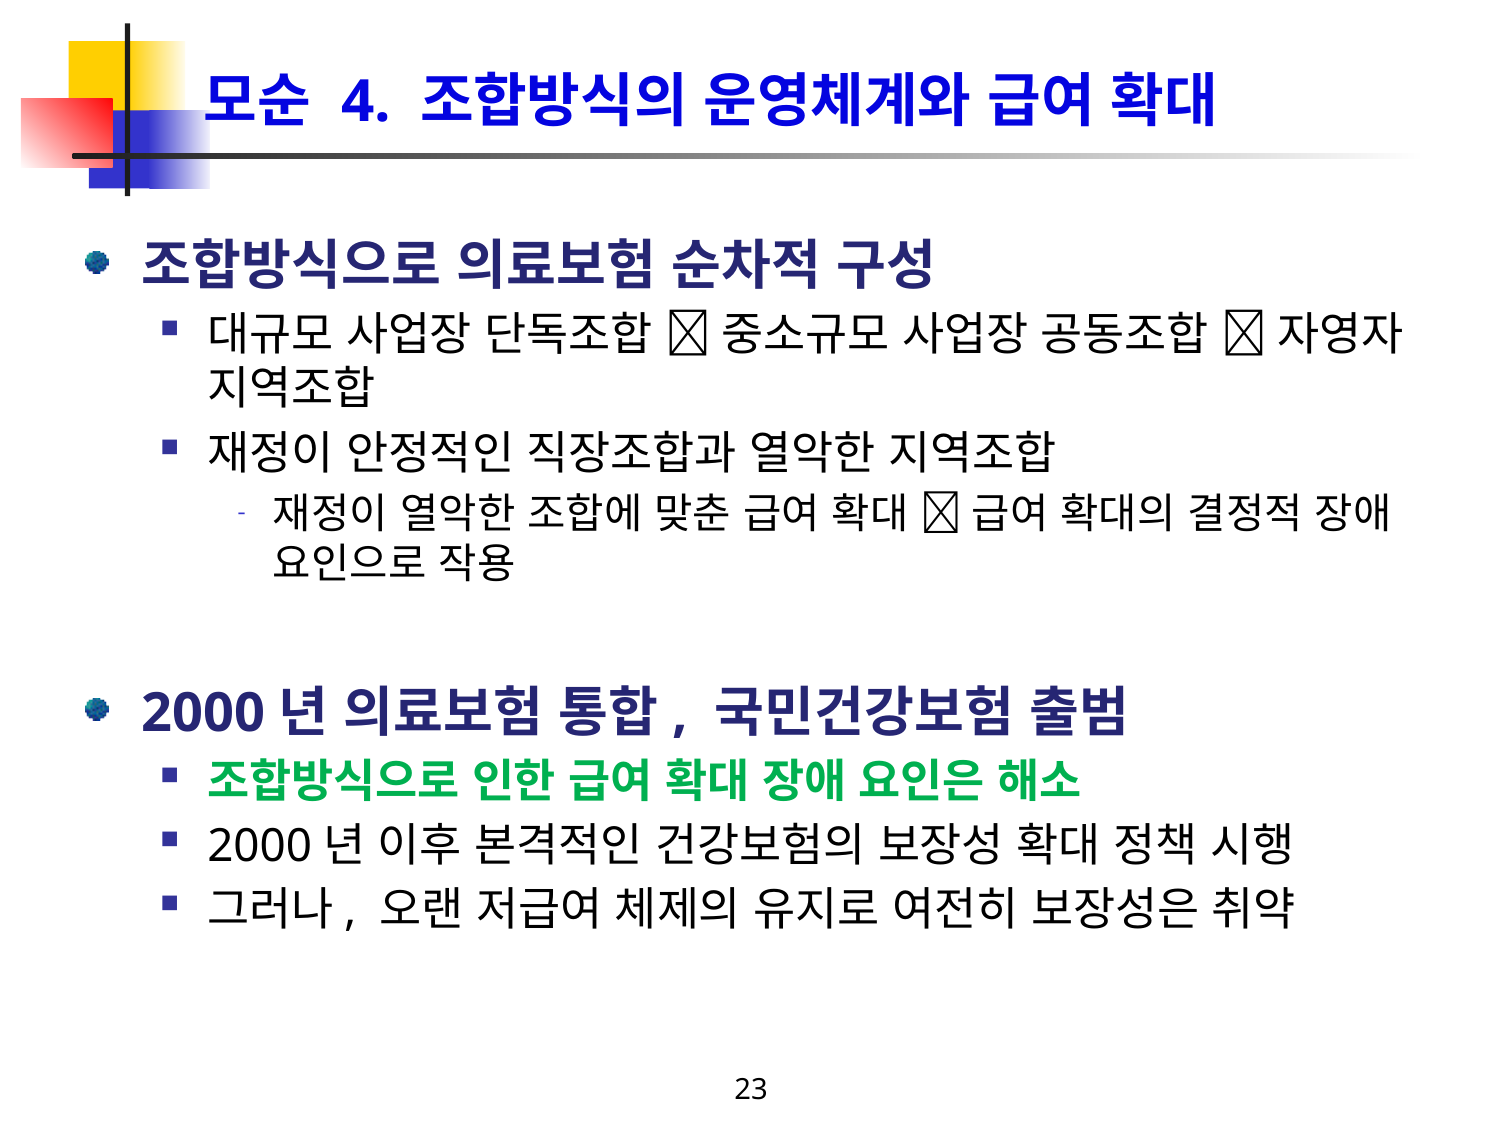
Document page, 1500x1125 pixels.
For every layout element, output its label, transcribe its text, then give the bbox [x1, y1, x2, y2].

picture [85, 698, 109, 721]
list 조합방식으로 의료보험 순차적 구성 대규모 사업장 단독조합  중소규모 사업장 공동조합  자영자 지역조합 재정이 안정적인 직장조합과 열악한 지역조합 재정이 열악한 조합에 맞춘 급여 확대  급여 확대의 결정적 장애 요인으로 작용 2000년 의료보험 통합, 국민건강보험 출범 조합방식으로 인한 급여 확대 장애 요인은 해소 2000년 이후 본격적인 건강보험의 보장성 확대 정책 시행 그러나, 오랜 저급여 체제의 유지로 여전히 보장성은 취약 [70, 222, 1470, 1044]
footer 23 [513, 1066, 989, 1113]
title 모순 4. 조합방식의 운영체계와 급여 확대 [188, 34, 1468, 141]
picture [85, 251, 109, 274]
